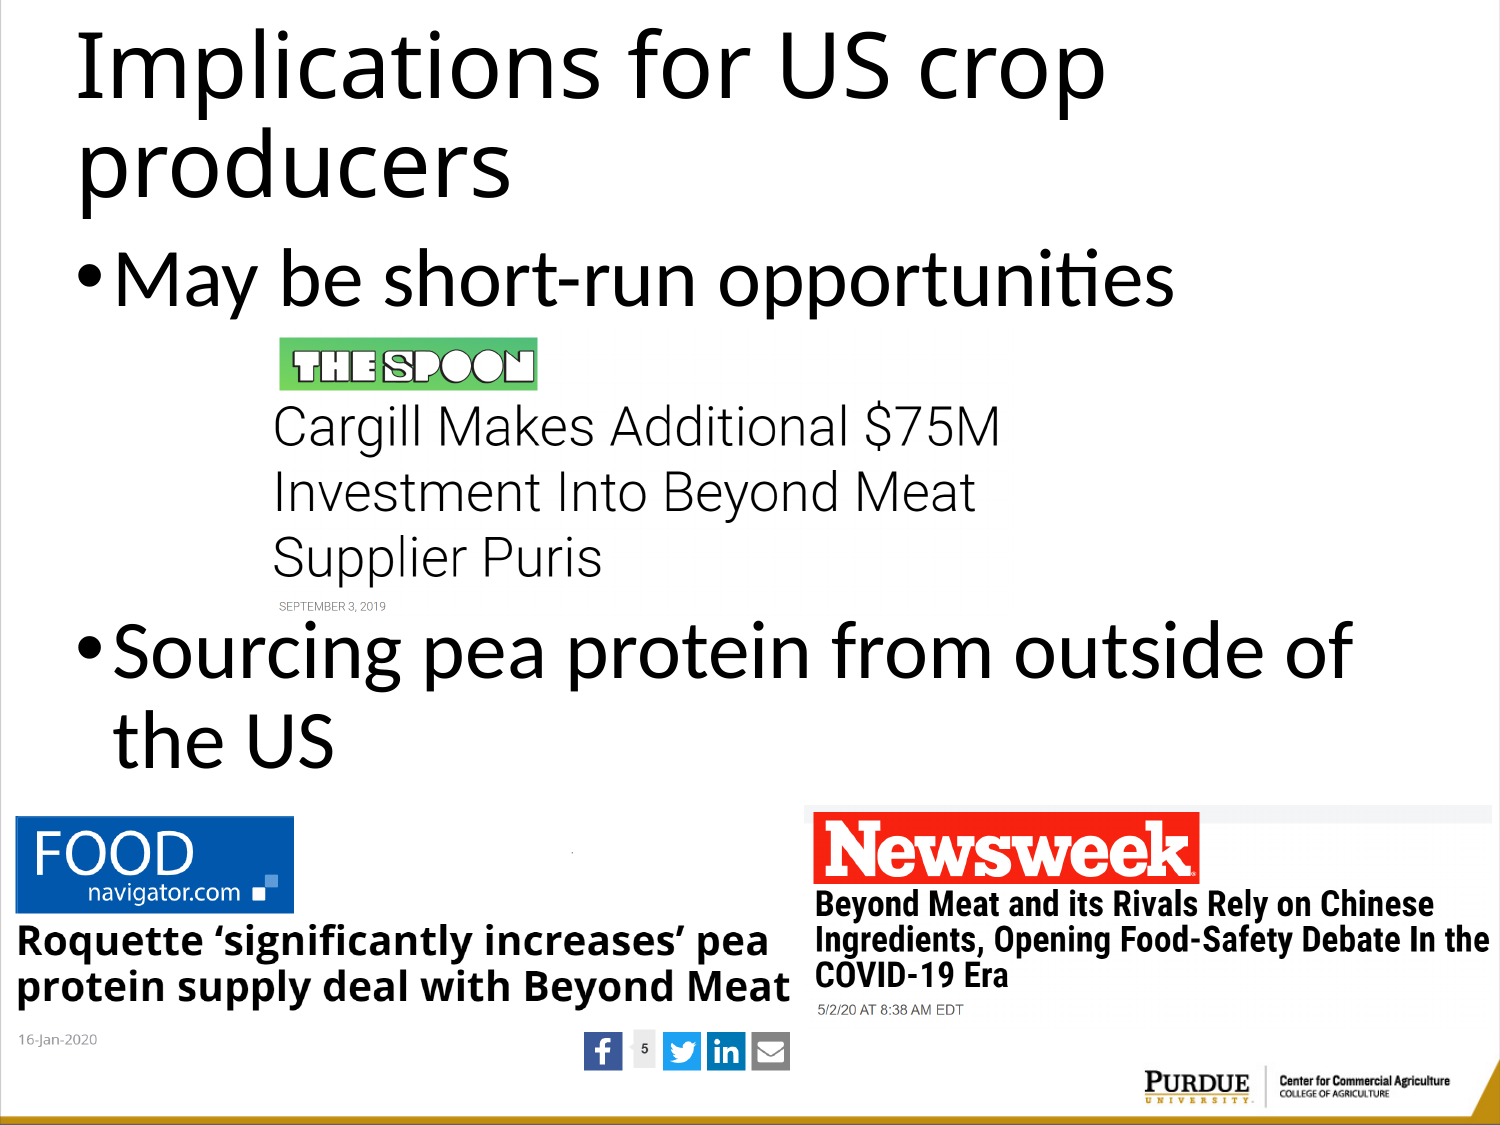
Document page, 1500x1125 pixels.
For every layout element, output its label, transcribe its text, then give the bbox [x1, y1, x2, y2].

list May be short-run opportunities Sourcing pea protein from outside of the US [60, 227, 1440, 1038]
picture [0, 0, 1500, 1125]
title Implications for US crop producers [60, 9, 1440, 227]
